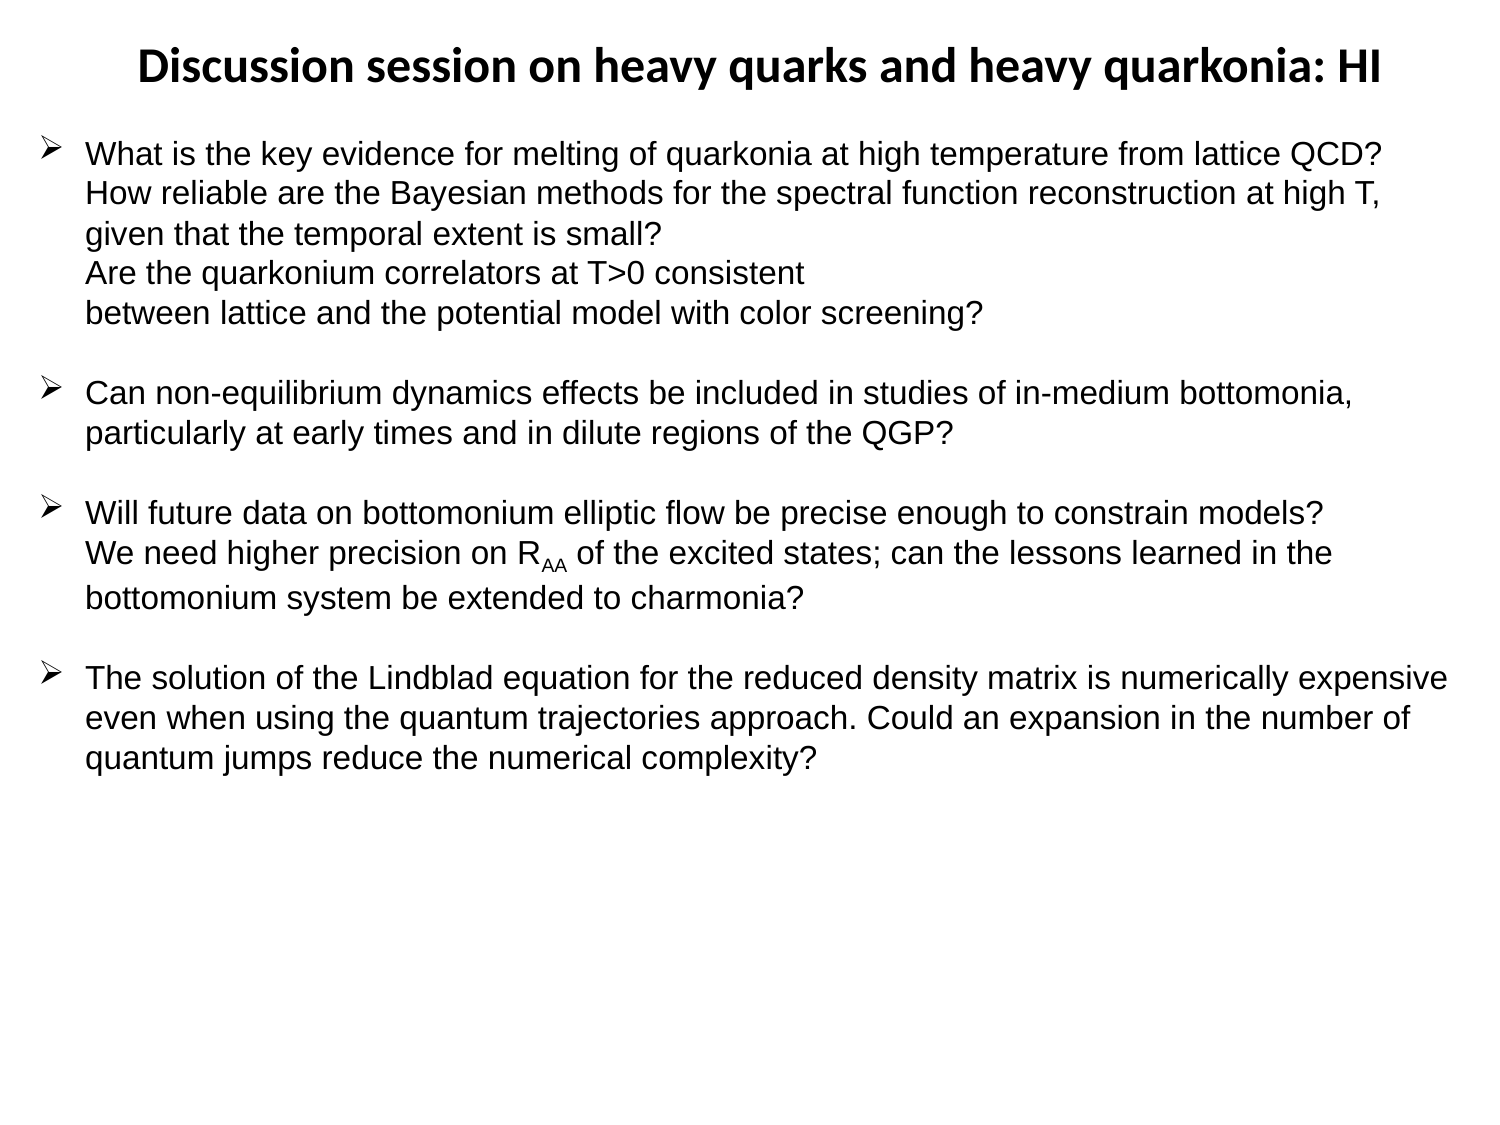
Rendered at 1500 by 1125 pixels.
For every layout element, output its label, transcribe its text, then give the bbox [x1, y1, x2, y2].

text_box What is the key evidence for melting of quarkonia at high temperature from lattice QCD? How reliable are the Bayesian methods for the spectral function reconstruction at high T, given that the temporal extent is small? Are the quarkonium correlators at T>0 consistent between lattice and the potential model with color screening? Can non-equilibrium dynamics effects be included in studies of in-medium bottomonia, particularly at early times and in dilute regions of the QGP? Will future data on bottomonium elliptic flow be precise enough to constrain models? We need higher precision on RAA of the excited states; can the lessons learned in the bottomonium system be extended to charmonia? The solution of the Lindblad equation for the reduced density matrix is numerically expensive even when using the quantum trajectories approach. Could an expansion in the number of quantum jumps reduce the numerical complexity? [23, 124, 1481, 784]
text_box Discussion session on heavy quarks and heavy quarkonia: HI [122, 24, 1416, 100]
